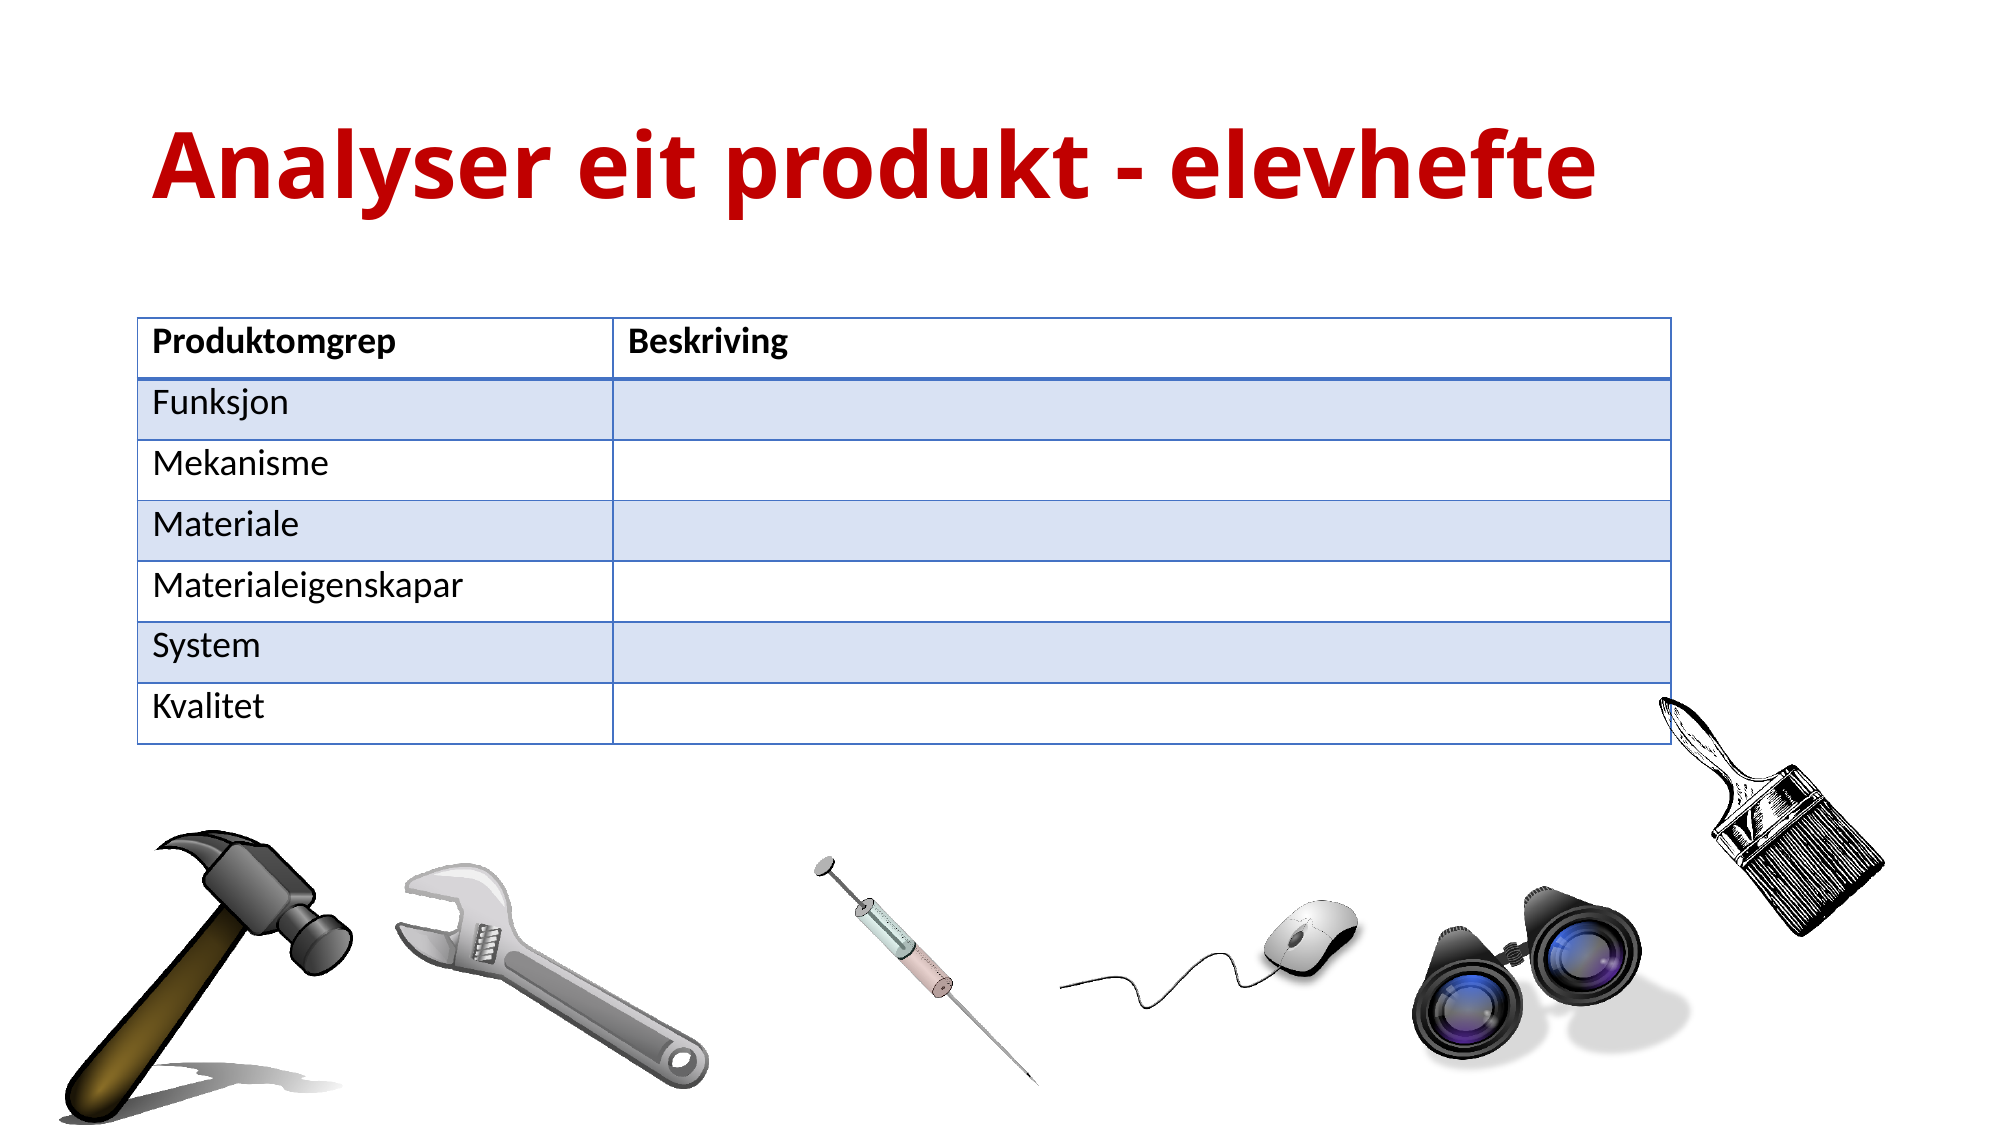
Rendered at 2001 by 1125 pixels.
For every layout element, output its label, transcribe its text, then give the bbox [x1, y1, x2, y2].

table_header Beskriving [614, 319, 1670, 377]
picture [395, 863, 709, 1089]
table_cell [614, 381, 1670, 439]
table_cell System [138, 623, 612, 682]
table_cell Materiale [138, 501, 612, 560]
title Analyser eit produkt - elevhefte [137, 59, 1863, 278]
picture [814, 856, 1039, 1086]
table_cell Funksjon [138, 381, 612, 439]
picture [1058, 876, 1371, 1033]
picture [58, 830, 353, 1125]
table_cell Materialeigenskapar [138, 562, 612, 621]
table_cell [614, 684, 1670, 743]
table_header Produktomgrep [138, 319, 612, 377]
table_cell Mekanisme [138, 441, 612, 500]
picture [1412, 697, 1885, 1094]
table_cell [614, 562, 1670, 621]
table_cell Kvalitet [138, 684, 612, 743]
table_cell [614, 501, 1670, 560]
table_cell [614, 623, 1670, 682]
table_cell [614, 441, 1670, 500]
